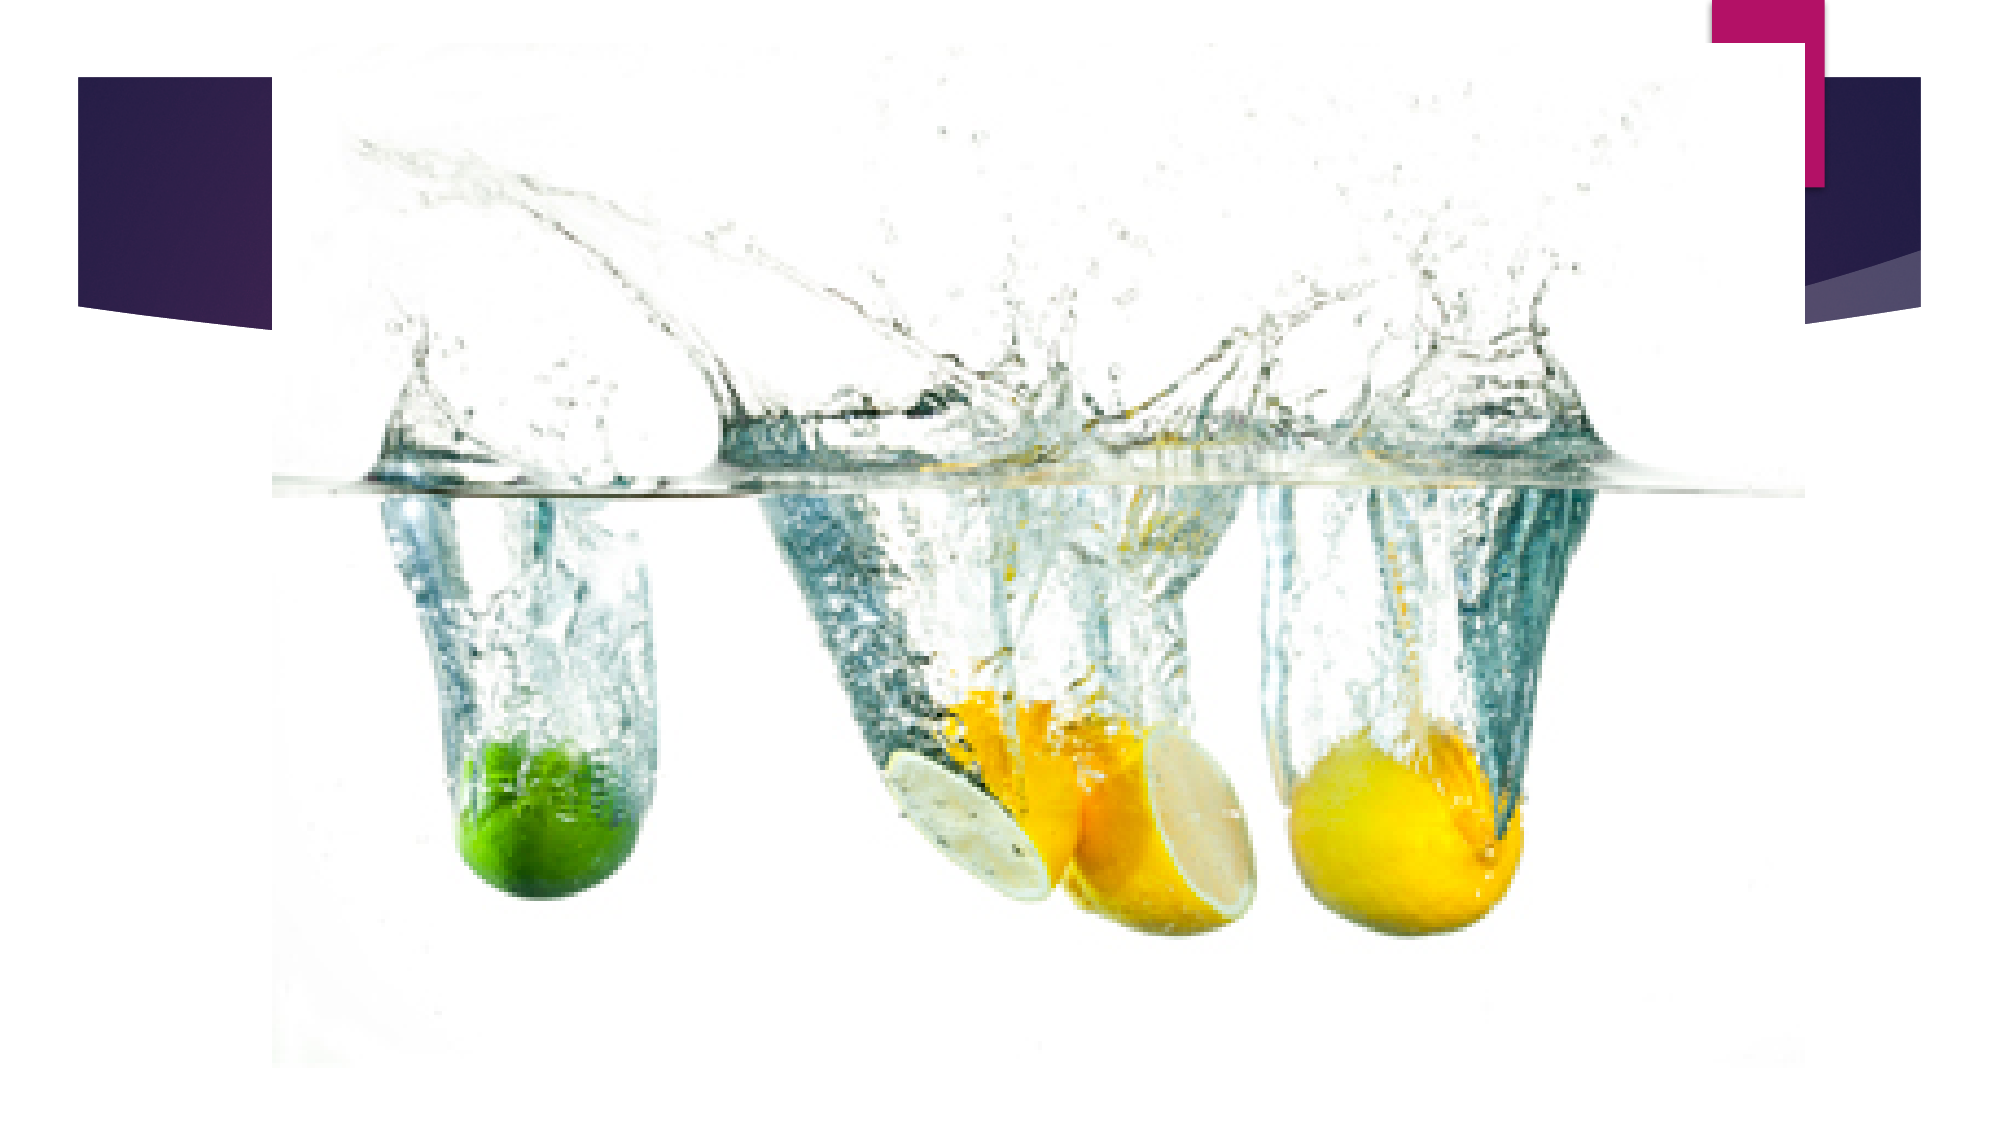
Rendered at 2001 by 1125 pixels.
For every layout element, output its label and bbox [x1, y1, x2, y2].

list [272, 43, 1805, 1068]
